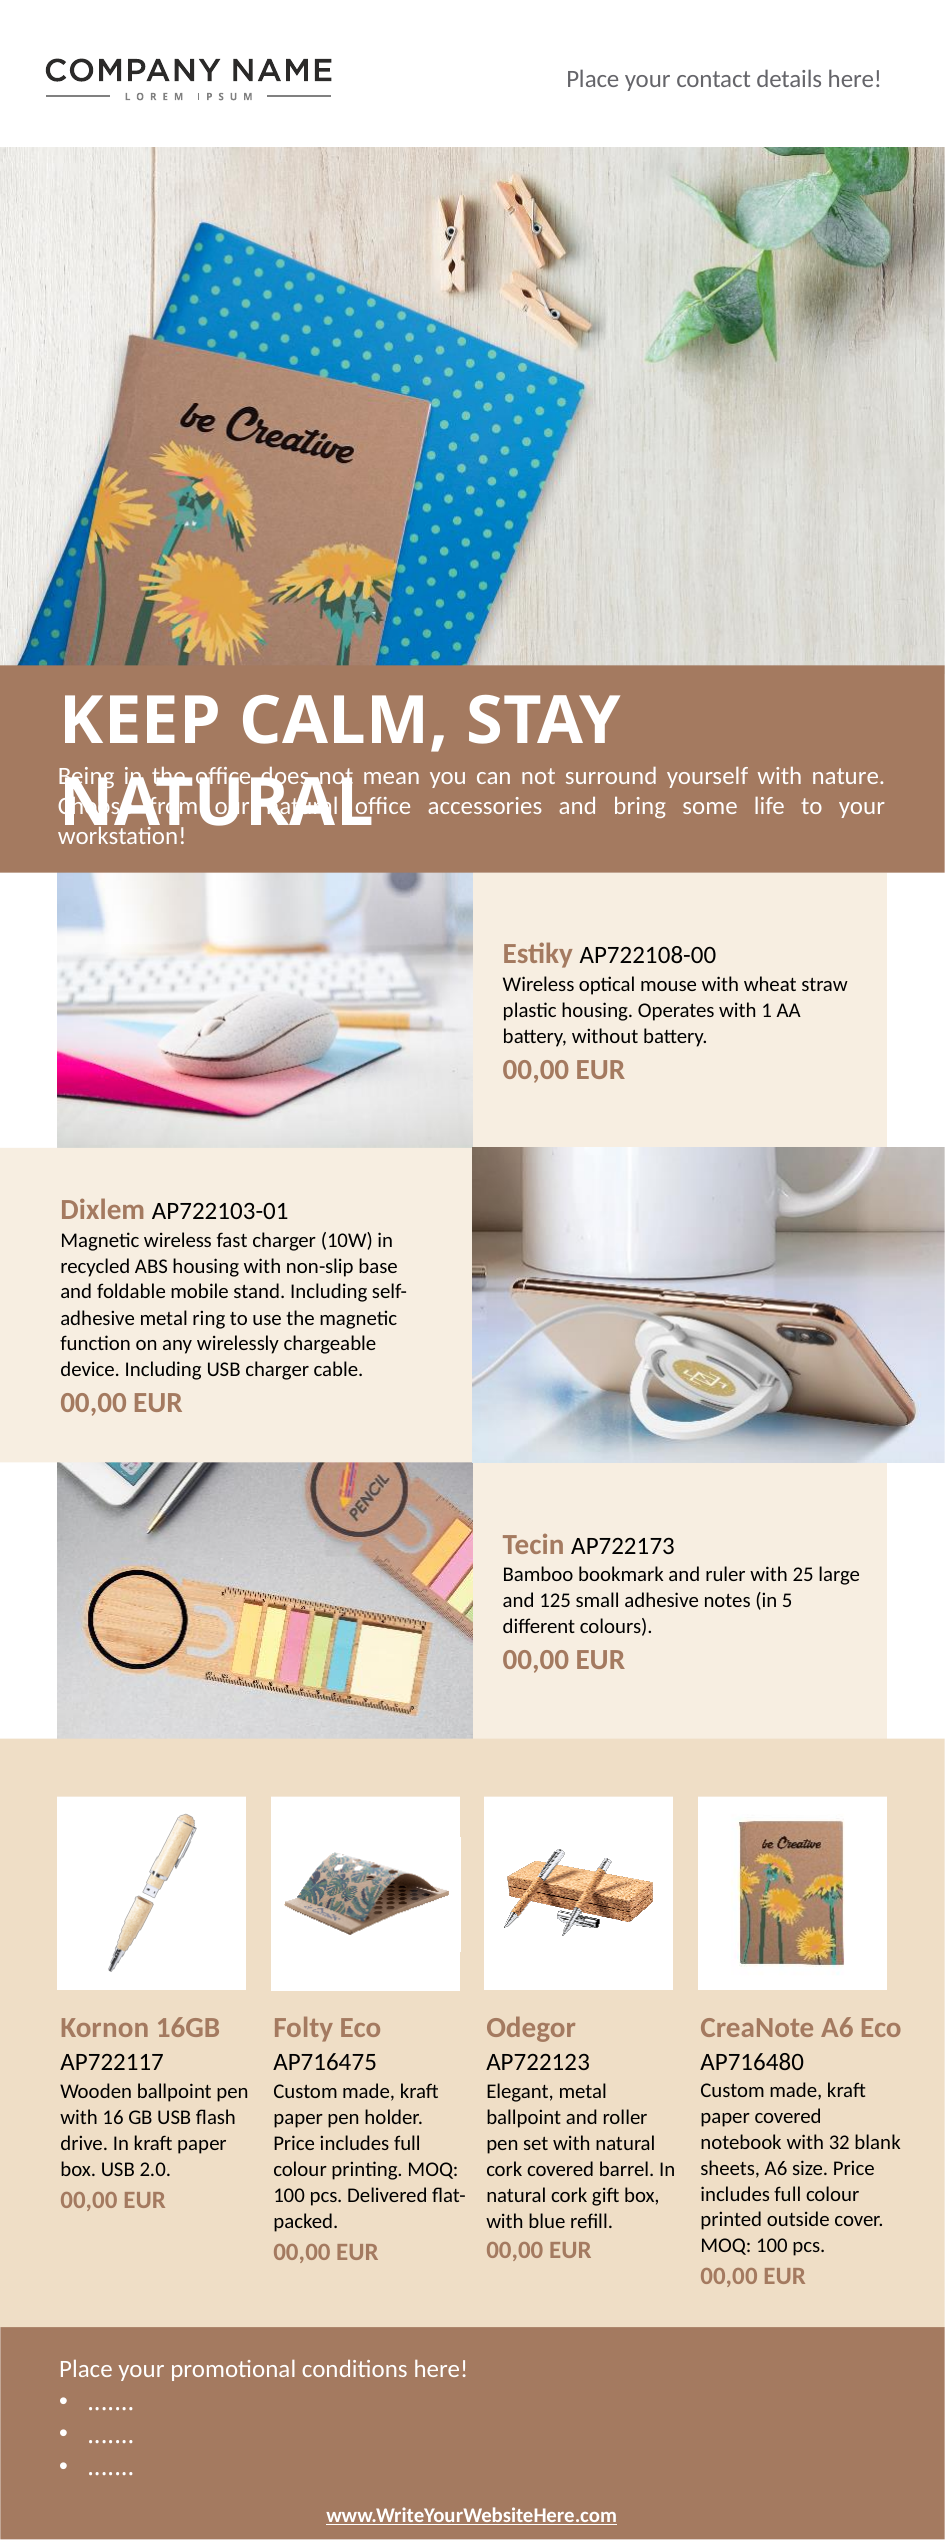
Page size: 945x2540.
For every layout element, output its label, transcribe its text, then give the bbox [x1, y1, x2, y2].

text_box Odegor AP722123 Elegant, metal ballpoint and roller pen set with natural cork covered barrel. In natural cork gift box, with blue refill. 00,00 EUR [484, 2006, 684, 2264]
text_box [0, 1147, 472, 1463]
text_box [270, 1796, 461, 1992]
text_box Place your contact details here! [407, 60, 883, 93]
picture [271, 1837, 461, 1952]
text_box [473, 874, 888, 1147]
picture [57, 872, 945, 1740]
text_box [697, 1796, 888, 1991]
text_box Kornon 16GB AP722117 Wooden ballpoint pen with 16 GB USB flash drive. In kraft paper box. USB 2.0. 00,00 EUR [58, 2006, 258, 2214]
text_box [483, 1796, 674, 1991]
text_box Tecin AP722173 Bamboo bookmark and ruler with 25 large and 125 small adhesive notes (in 5 different colours). 00,00 EUR [500, 1523, 866, 1676]
text_box Keep calm, stay natural [57, 674, 888, 839]
text_box Folty Eco AP716475 Custom made, kraft paper pen holder. Price includes full colour printing. MOQ: 100 pcs. Delivered flat-packed. 00,00 EUR [271, 2006, 471, 2266]
picture [481, 1834, 671, 1953]
picture [45, 58, 332, 101]
text_box [473, 1463, 888, 1738]
text_box Dixlem AP722103-01 Magnetic wireless fast charger (10W) in recycled ABS housing with non-slip base and foldable mobile stand. Including self-adhesive metal ring to use the magnetic function on any wirelessly chargeable device. Including USB charger cable. 00,00 EUR [58, 1189, 424, 1419]
text_box [56, 1796, 130, 1991]
text_box CreaNote A6 Eco AP716480 Custom made, kraft paper covered notebook with 32 blank sheets, A6 size. Price includes full colour printed outside cover. MOQ: 100 pcs. 00,00 EUR [698, 2006, 904, 2290]
picture [84, 1794, 219, 1990]
text_box Estiky AP722108-00 Wireless optical mouse with wheat straw plastic housing. Operates with 1 AA battery, without battery. 00,00 EUR [500, 933, 866, 1086]
text_box Place your promotional conditions here! ....... ....... ....... [57, 2350, 887, 2481]
text_box www.WriteYourWebsiteHere.com [58, 2499, 888, 2527]
text_box [0, 2328, 945, 2540]
text_box [0, 1738, 945, 2328]
text_box [0, 674, 945, 874]
text_box [133, 1796, 247, 1991]
text_box Being in the office does not mean you can not surround yourself with nature. Choose from our natural office accessories and bring some life to your workstation! [57, 759, 887, 850]
picture [0, 147, 945, 674]
picture [715, 1798, 870, 1988]
